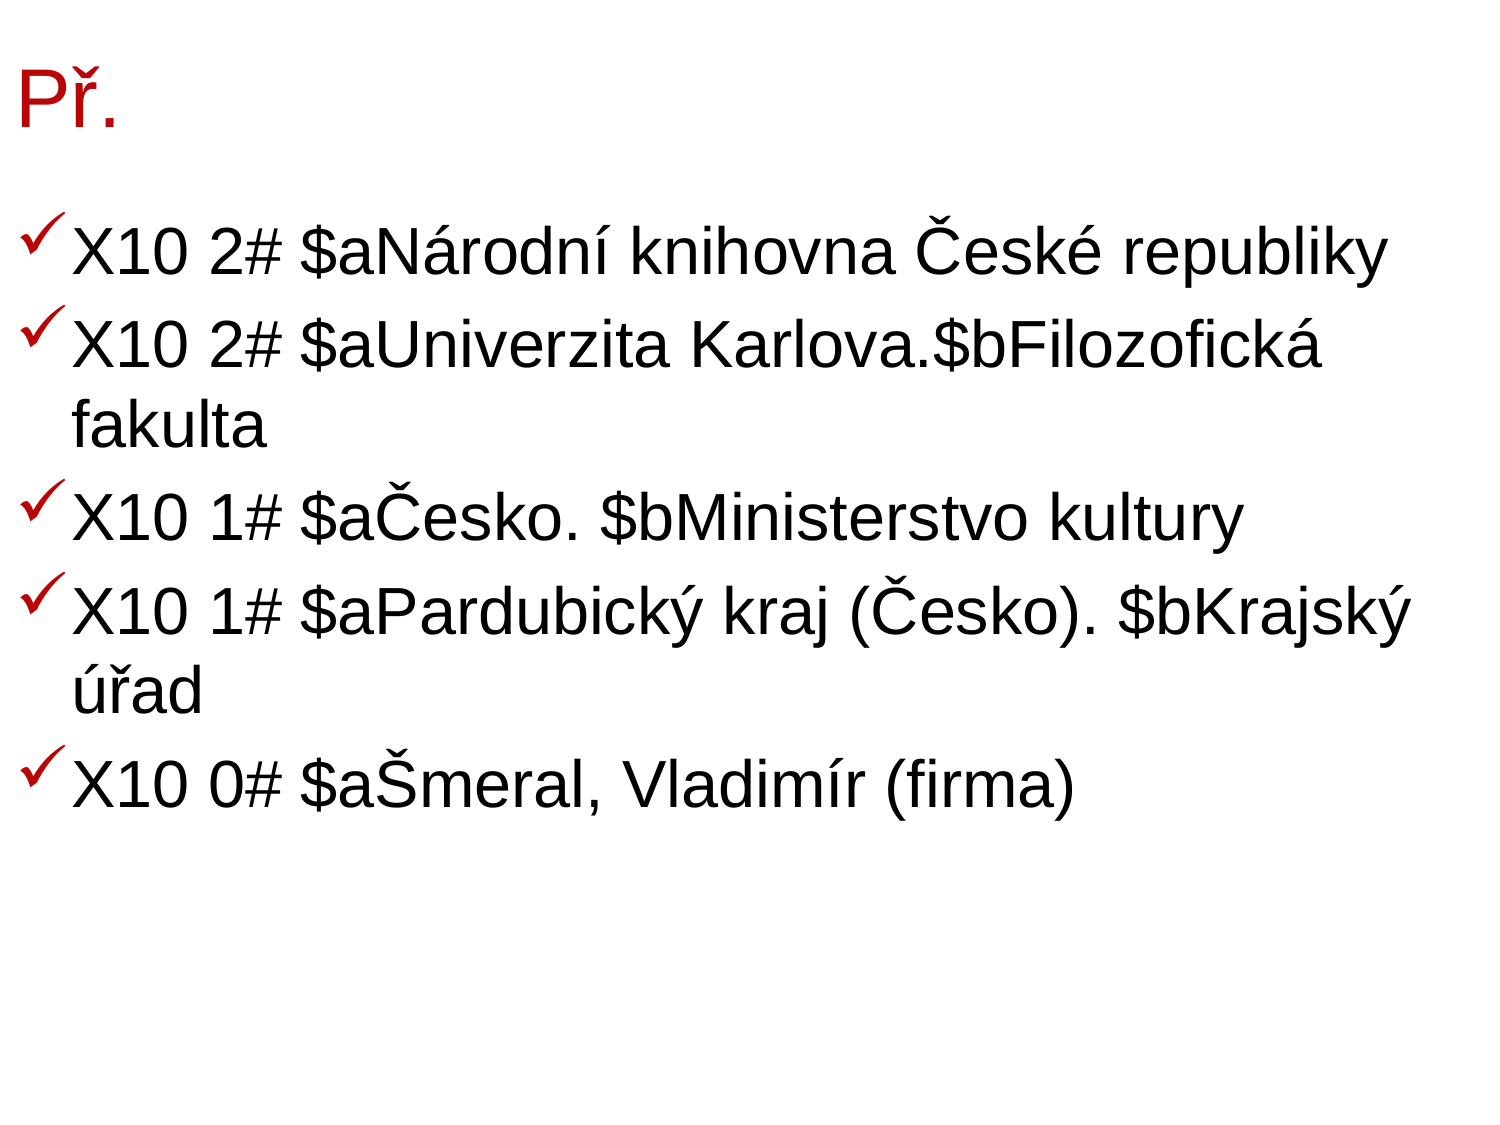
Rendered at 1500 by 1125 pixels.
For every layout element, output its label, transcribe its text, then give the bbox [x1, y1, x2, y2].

list X10 2# $aNárodní knihovna České republiky X10 2# $aUniverzita Karlova.$bFilozofická fakulta X10 1# $aČesko. $bMinisterstvo kultury X10 1# $aPardubický kraj (Česko). $bKrajský úřad X10 0# $aŠmeral, Vladimír (firma) [0, 200, 1500, 1125]
title Př. [0, 0, 1500, 188]
